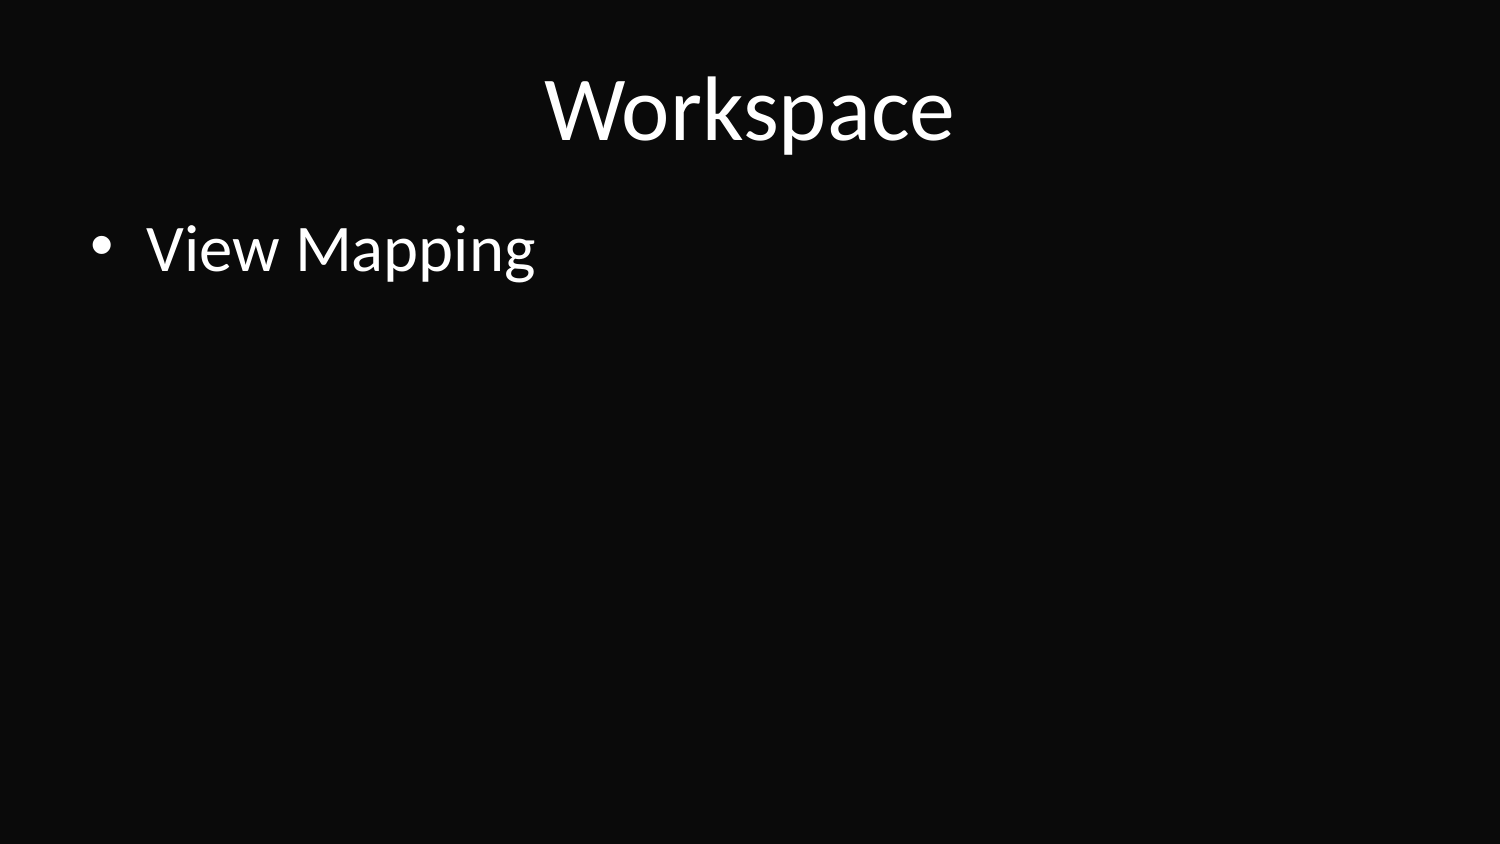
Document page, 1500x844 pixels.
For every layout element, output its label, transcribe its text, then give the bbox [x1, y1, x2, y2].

title Workspace [75, 33, 1425, 175]
list View Mapping [75, 196, 1425, 754]
